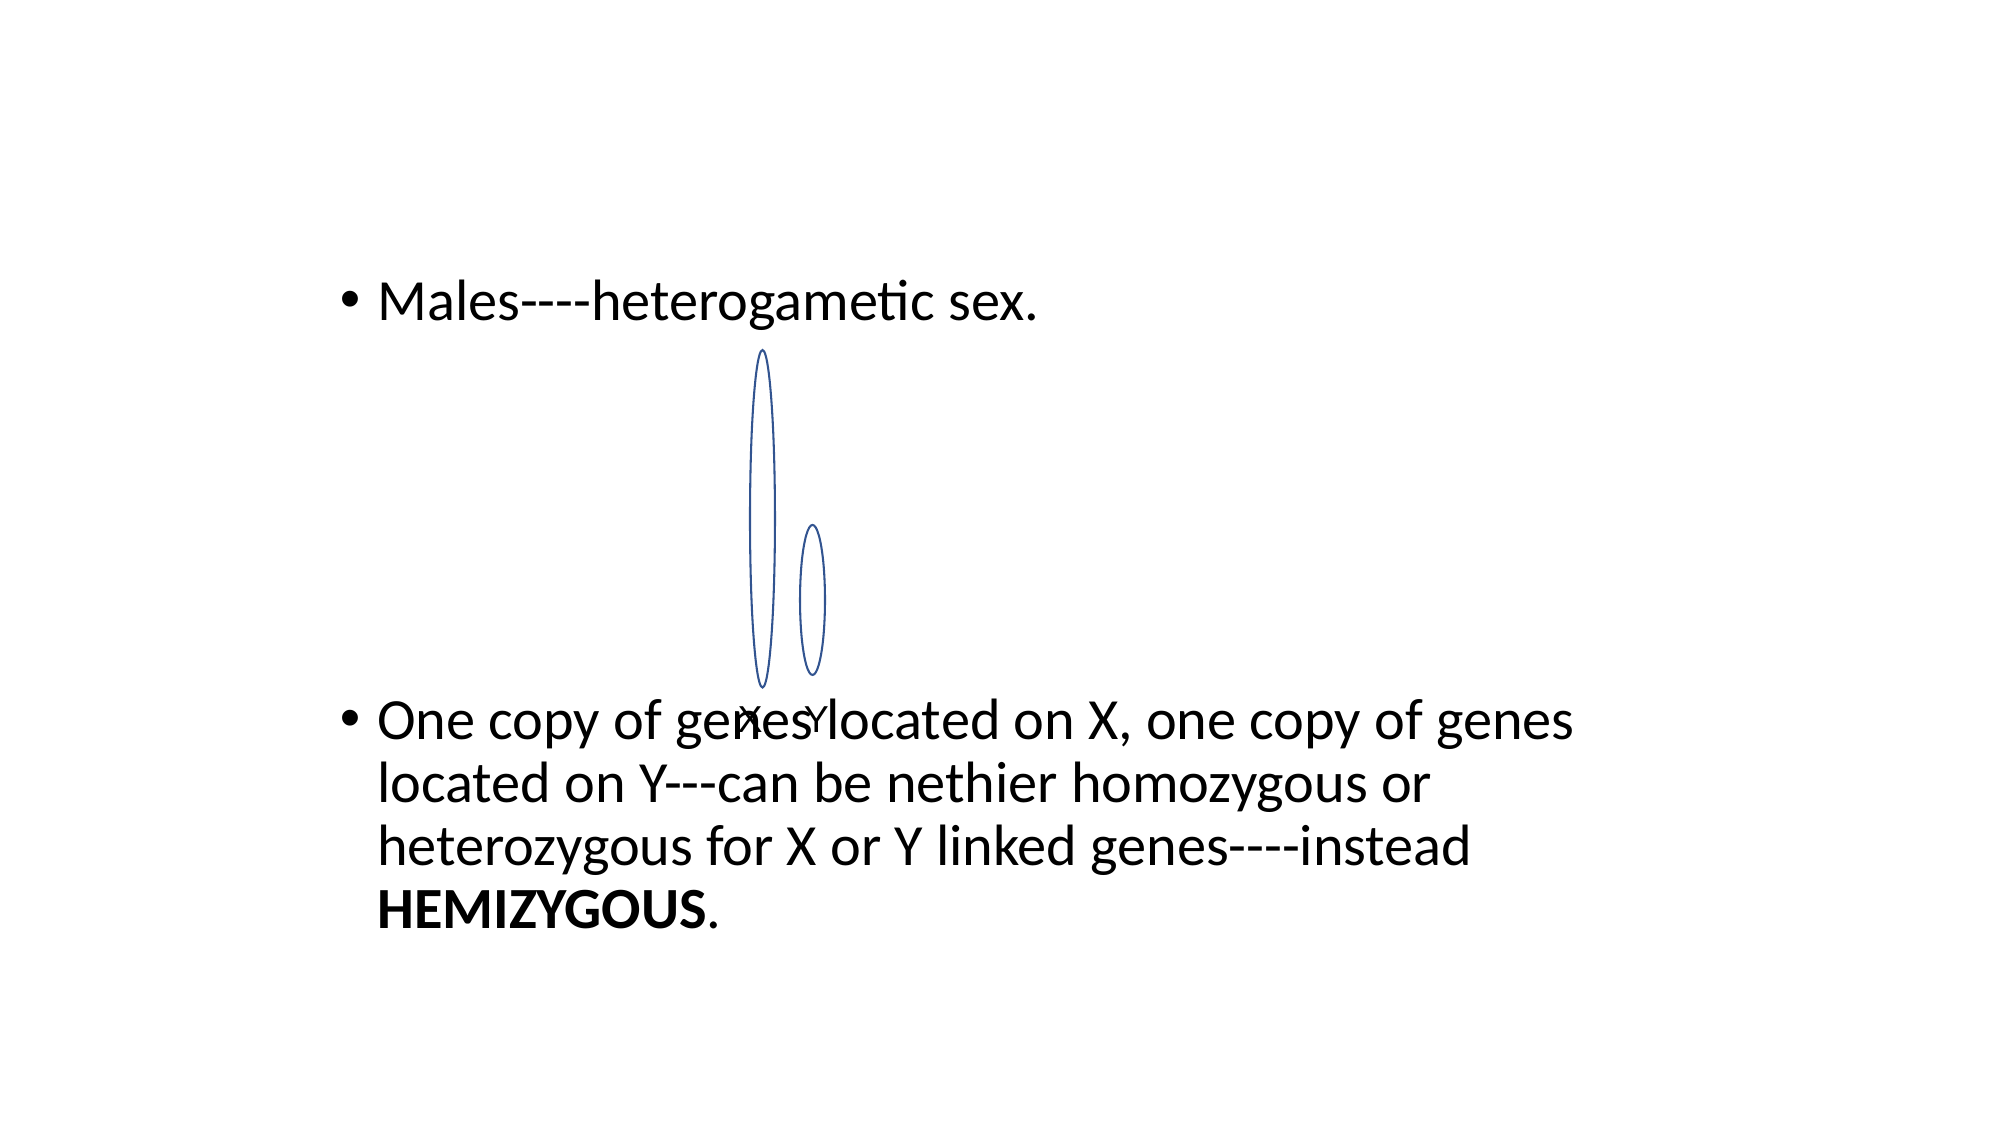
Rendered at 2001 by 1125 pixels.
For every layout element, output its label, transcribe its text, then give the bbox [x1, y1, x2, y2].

text_box [798, 523, 827, 677]
text_box [748, 348, 777, 687]
text_box X Y [712, 687, 975, 748]
list Males----heterogametic sex. One copy of genes located on X, one copy of genes located on Y---can be nethier homozygous or heterozygous for X or Y linked genes----instead HEMIZYGOUS. [324, 262, 1675, 1100]
